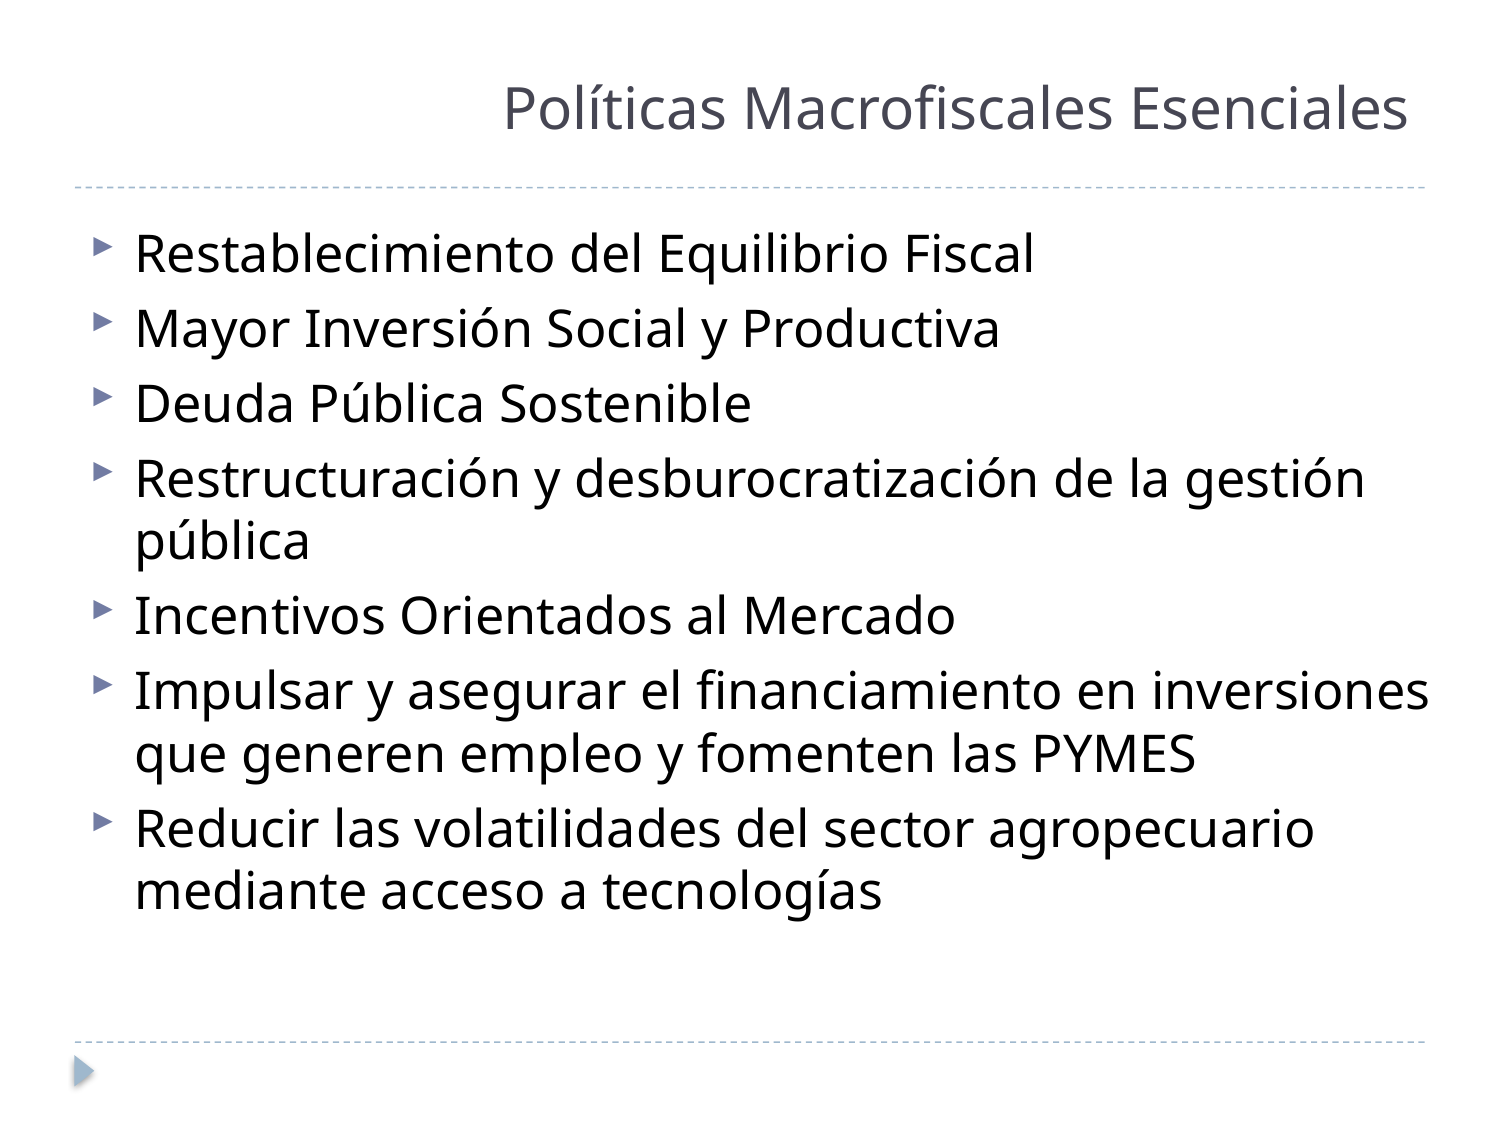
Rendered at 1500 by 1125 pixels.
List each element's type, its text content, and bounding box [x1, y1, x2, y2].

list Restablecimiento del Equilibrio Fiscal Mayor Inversión Social y Productiva Deuda Pública Sostenible Restructuración y desburocratización de la gestión pública Incentivos Orientados al Mercado Impulsar y asegurar el financiamiento en inversiones que generen empleo y fomenten las PYMES Reducir las volatilidades del sector agropecuario mediante acceso a tecnologías [75, 212, 1450, 1050]
title Políticas Macrofiscales Esenciales [398, 24, 1425, 188]
